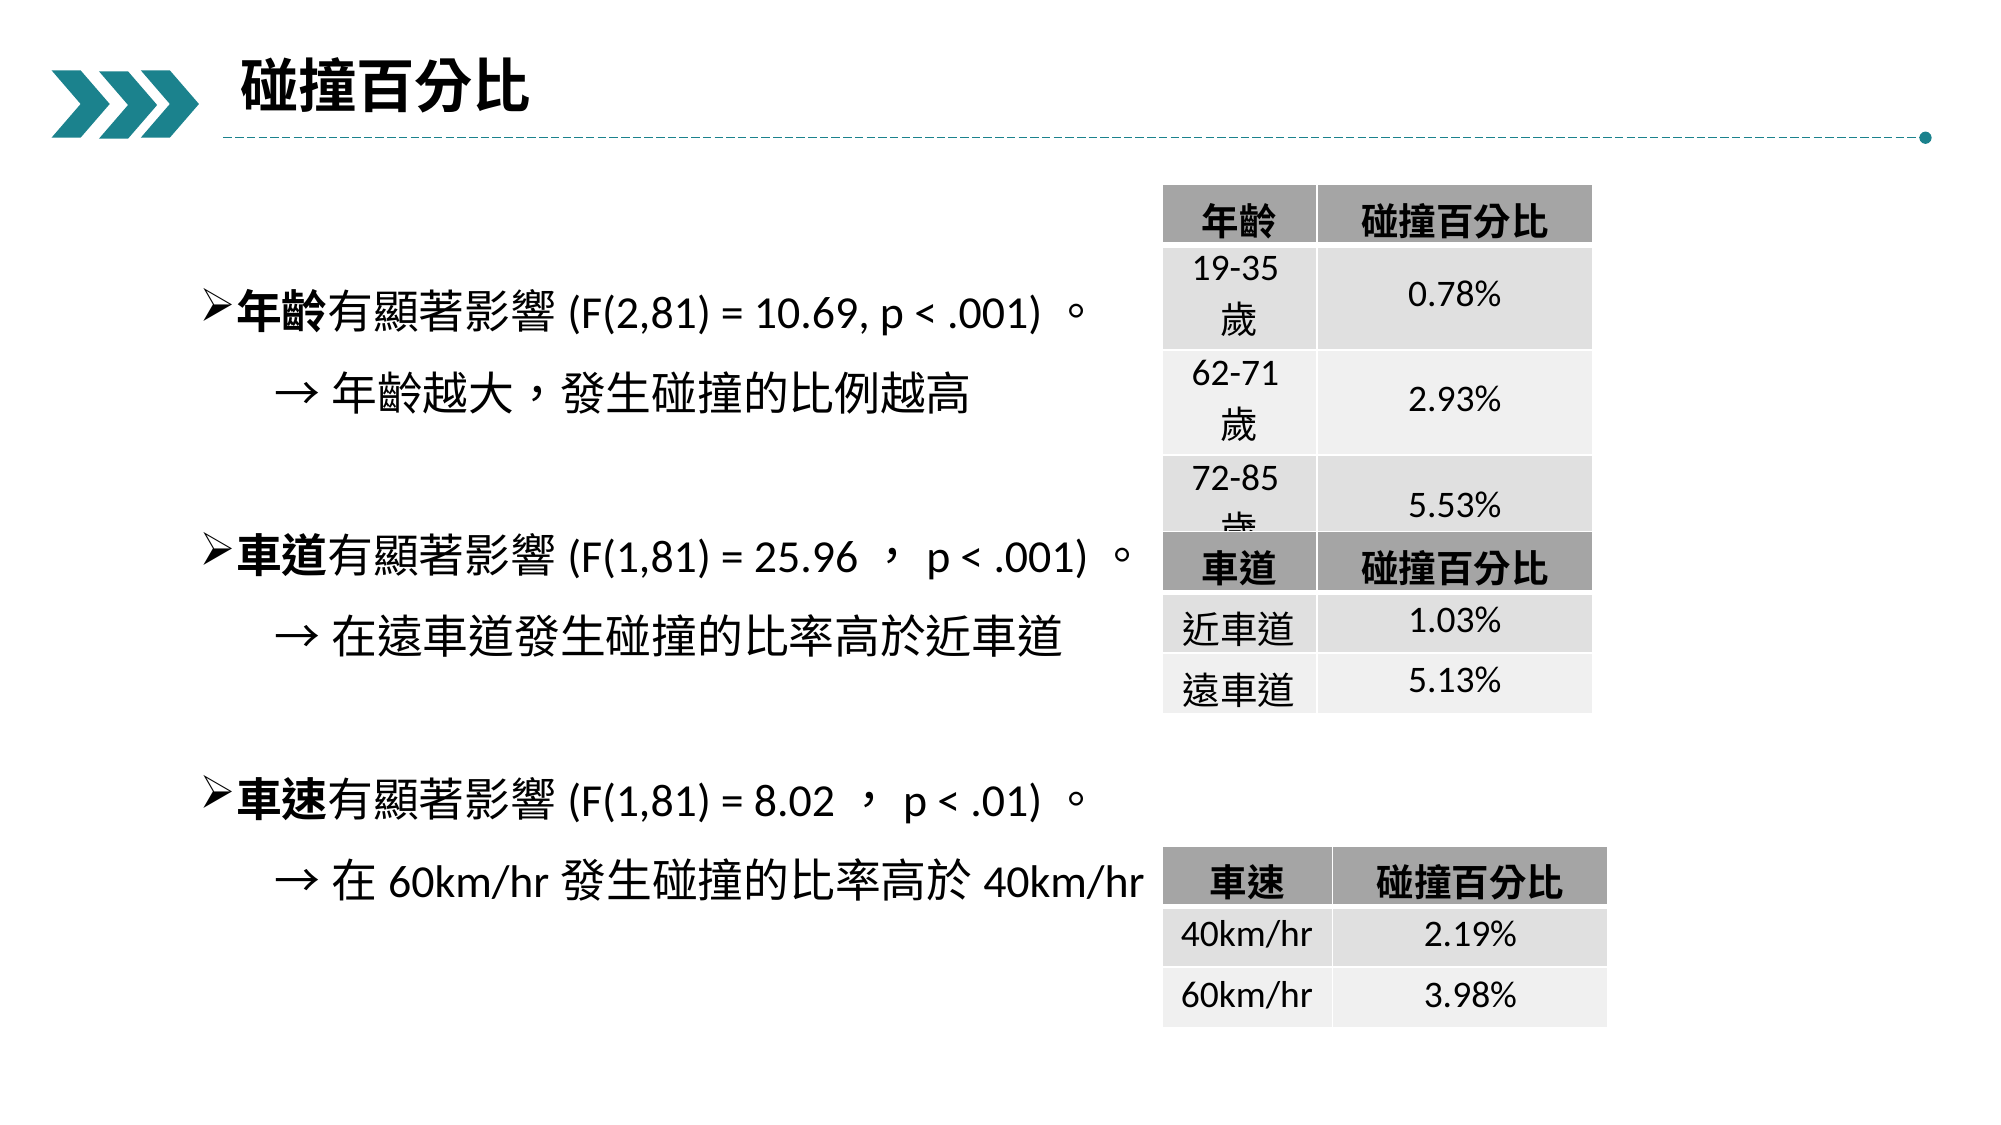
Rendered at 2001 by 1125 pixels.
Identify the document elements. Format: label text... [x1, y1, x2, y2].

table_cell 2.93% [1318, 351, 1592, 454]
table_header 碰撞百分比 [1318, 532, 1592, 590]
table_cell 3.98% [1333, 968, 1607, 1027]
text_box 年齡有顯著影響(F(2,81) = 10.69, p < .001)。 →年齡越大，發生碰撞的比例越高 車道有顯著影響(F(1,81) = 25.96，p < .001)。 →在遠車道發生碰撞的比率高於近車道 車速有顯著影響(F(1,81) = 8.02，p < .01)。 →在60km/hr發生碰撞的比率高於40km/hr [184, 262, 1378, 914]
table_cell 近車道 [1163, 595, 1316, 652]
table_header 車道 [1163, 532, 1316, 590]
table_cell 2.19% [1333, 909, 1607, 966]
table_header 碰撞百分比 [1333, 847, 1607, 904]
table_cell 19-35歲 [1163, 248, 1316, 349]
table_header 車速 [1163, 847, 1332, 904]
table_header 年齡 [1163, 185, 1316, 242]
table_cell 5.53% [1318, 456, 1592, 531]
table_cell 0.78% [1318, 248, 1592, 349]
table_cell 72-85歲 [1163, 456, 1316, 531]
table_cell 62-71歲 [1163, 351, 1316, 454]
table_cell 5.13% [1318, 654, 1592, 713]
text_box 碰撞百分比 [225, 41, 547, 127]
table_cell 40km/hr [1163, 909, 1332, 966]
table_header 碰撞百分比 [1318, 185, 1592, 242]
text_box [49, 69, 112, 139]
table_cell 遠車道 [1163, 654, 1316, 713]
table_cell 60km/hr [1163, 968, 1332, 1027]
text_box [96, 70, 159, 140]
table_cell 1.03% [1318, 595, 1592, 652]
text_box [138, 69, 201, 139]
